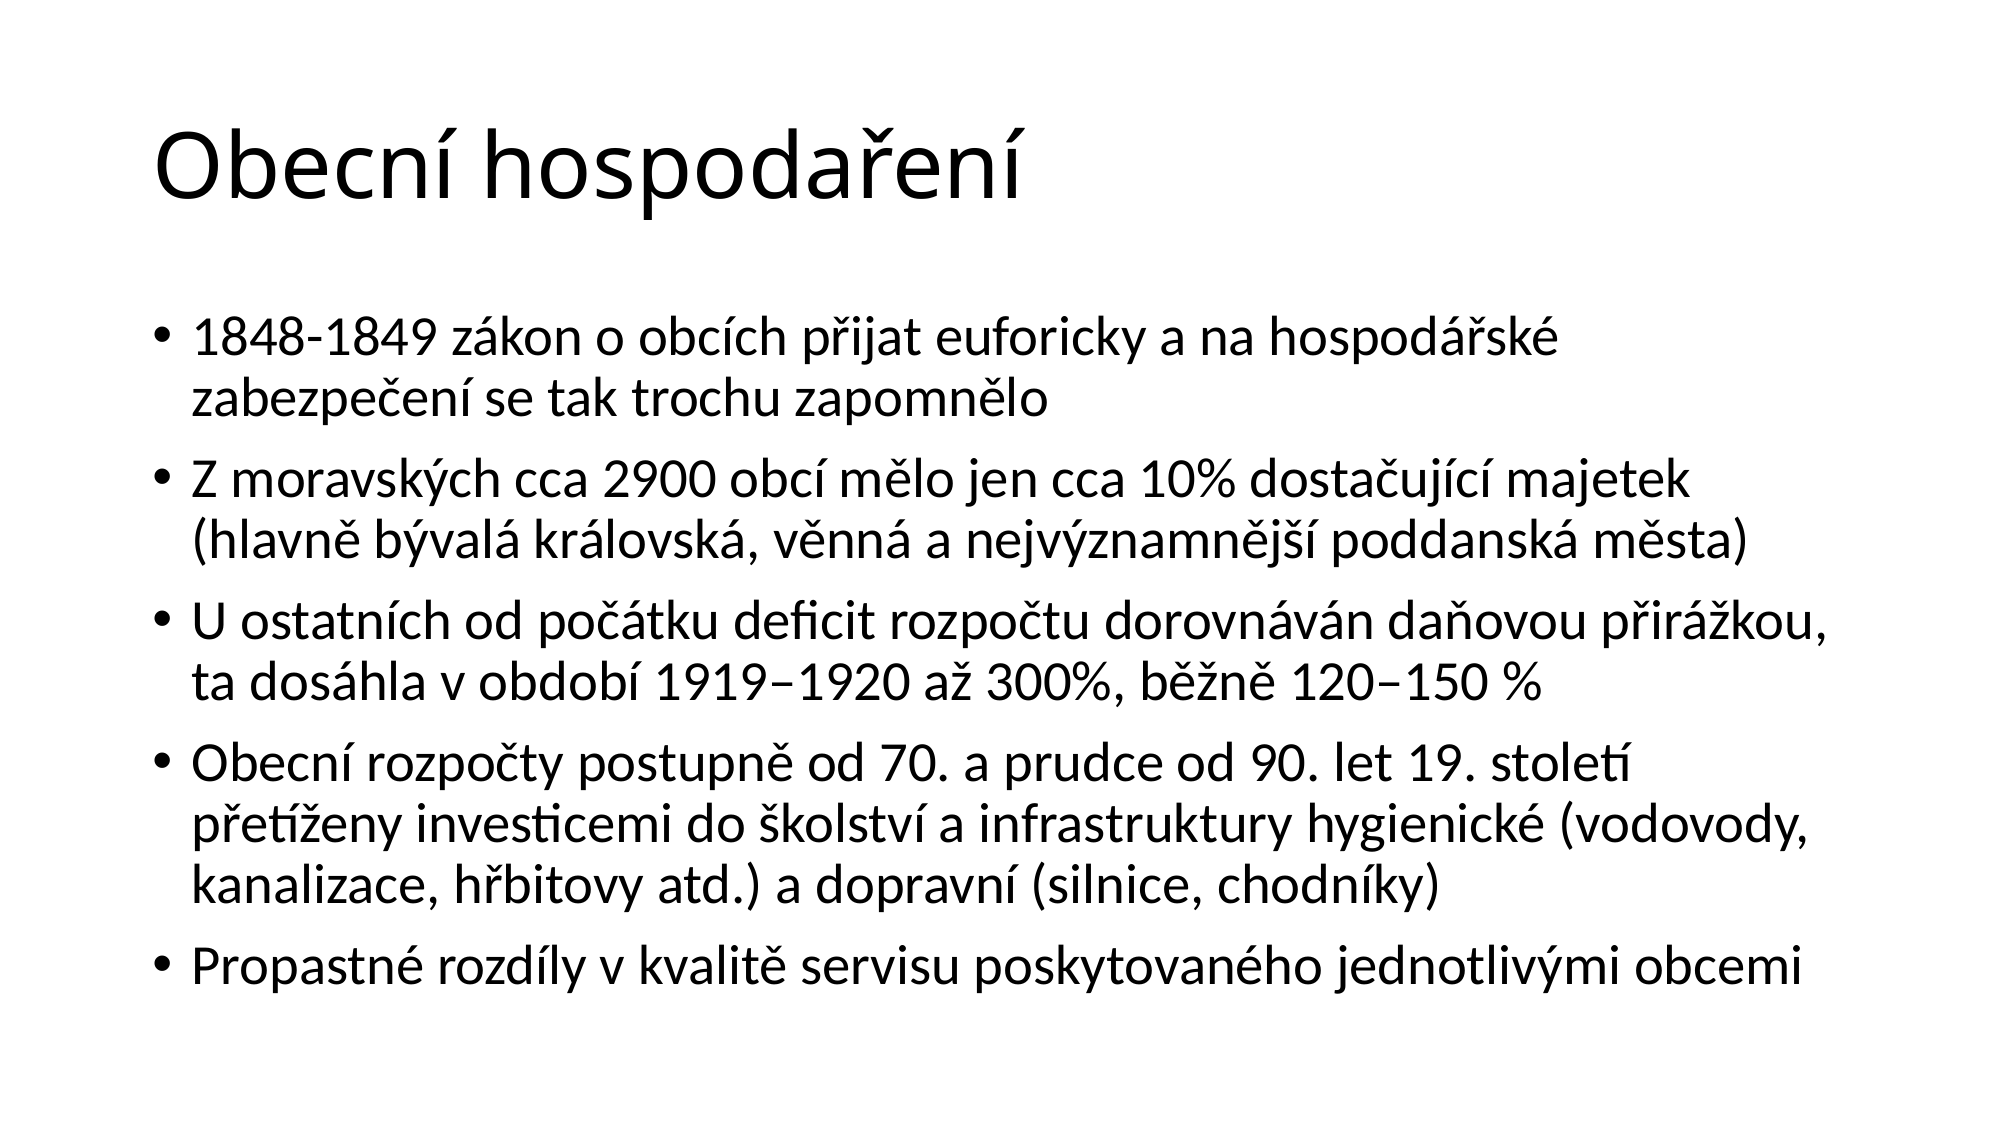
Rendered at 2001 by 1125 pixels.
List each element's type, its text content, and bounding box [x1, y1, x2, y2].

title Obecní hospodaření [137, 59, 1863, 278]
list 1848-1849 zákon o obcích přijat euforicky a na hospodářské zabezpečení se tak trochu zapomnělo Z moravských cca 2900 obcí mělo jen cca 10% dostačující majetek (hlavně bývalá královská, věnná a nejvýznamnější poddanská města) U ostatních od počátku deficit rozpočtu dorovnáván daňovou přirážkou, ta dosáhla v období 1919–1920 až 300%, běžně 120–150 % Obecní rozpočty postupně od 70. a prudce od 90. let 19. století přetíženy investicemi do školství a infrastruktury hygienické (vodovody, kanalizace, hřbitovy atd.) a dopravní (silnice, chodníky) Propastné rozdíly v kvalitě servisu poskytovaného jednotlivými obcemi [137, 299, 1863, 1014]
